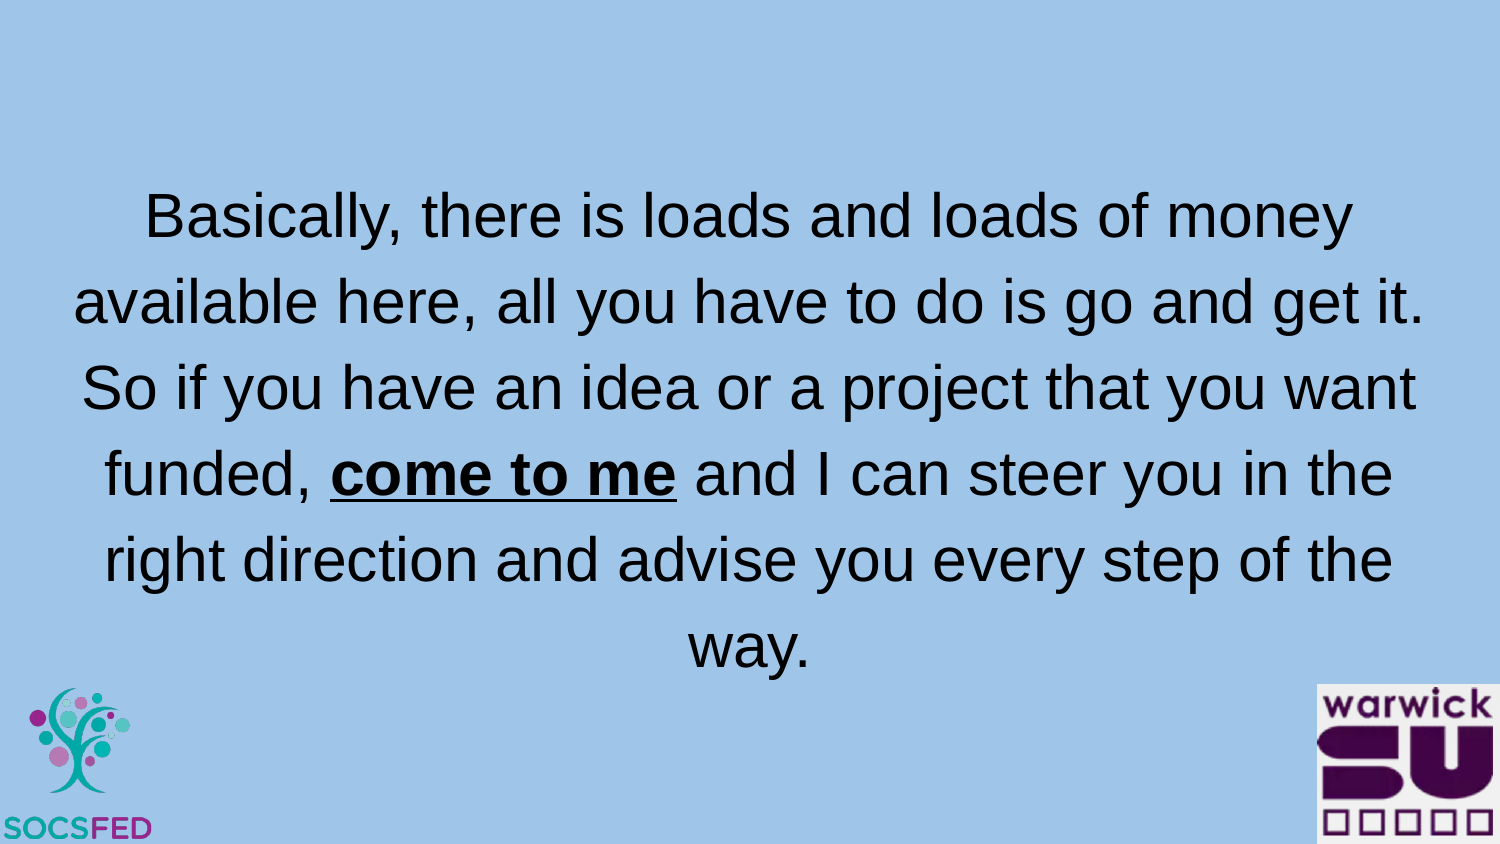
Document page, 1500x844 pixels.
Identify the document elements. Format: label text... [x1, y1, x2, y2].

picture [1317, 684, 1500, 844]
picture [0, 684, 156, 844]
title Basically, there is loads and loads of money available here, all you have to do is go and get it. So if you have an idea or a project that you want funded, come to me and I can steer you in the right direction and advise you every step of the way. [51, 83, 1449, 760]
